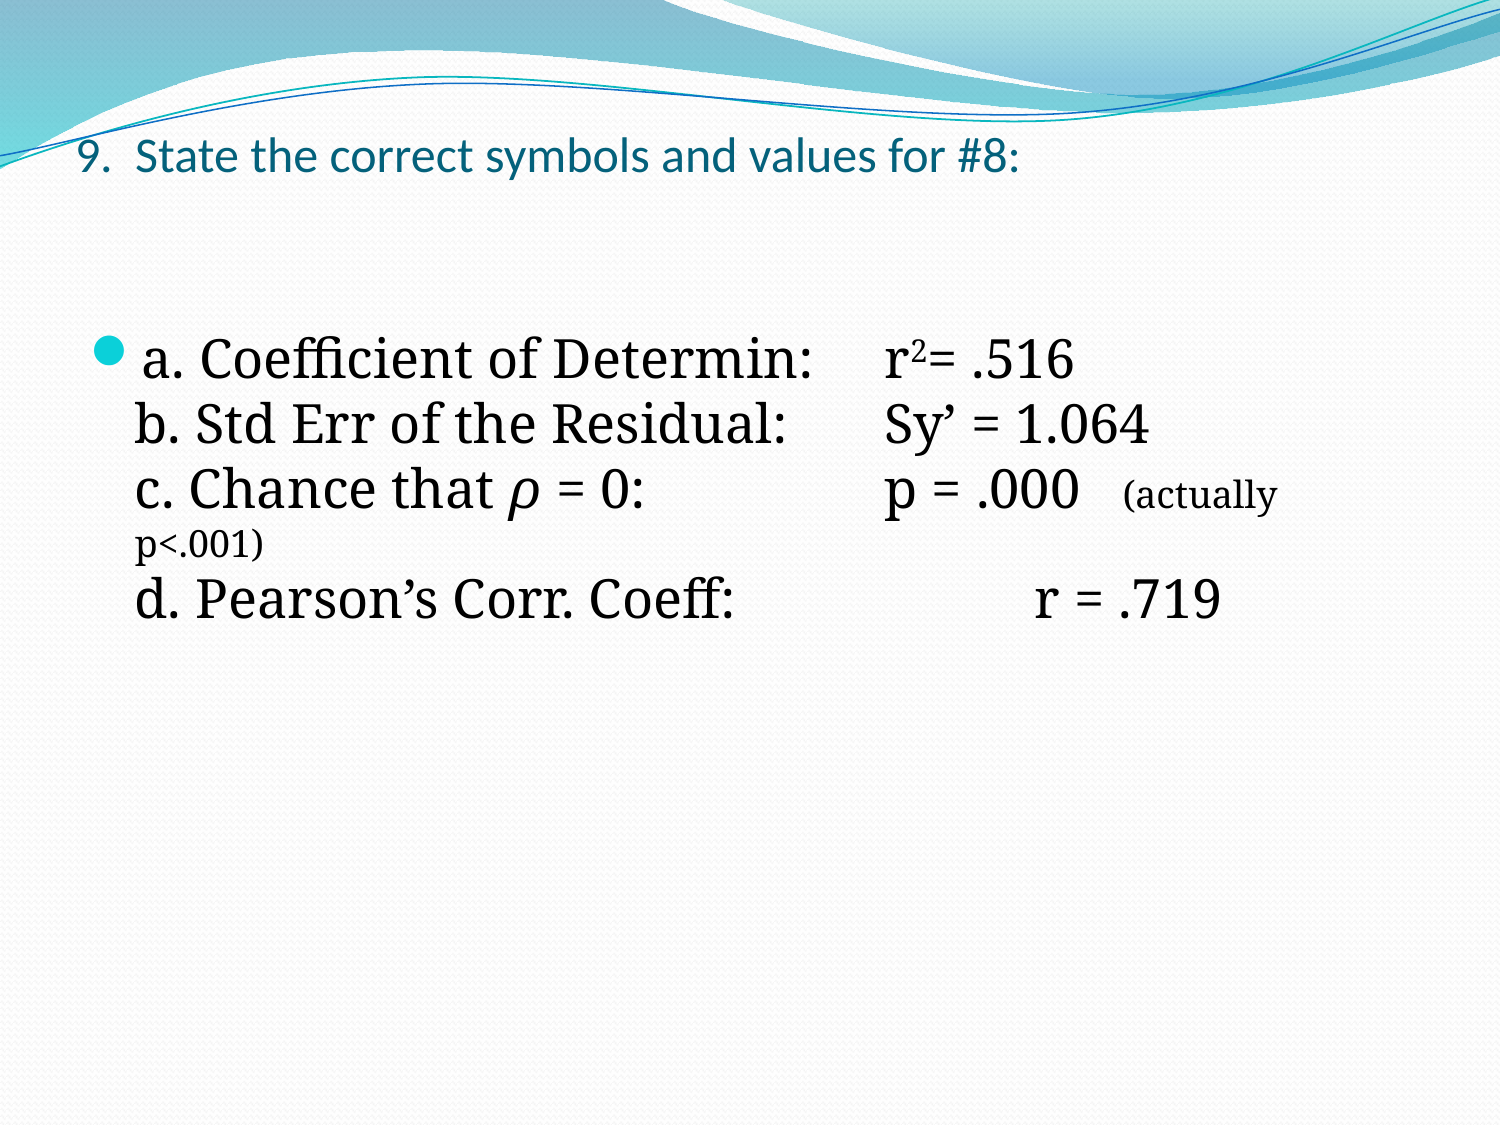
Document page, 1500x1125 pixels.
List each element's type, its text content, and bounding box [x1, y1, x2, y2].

title 9. State the correct symbols and values for #8: [75, 115, 1425, 303]
list a. Coefficient of Determin: r2= .516 b. Std Err of the Residual: Sy’ = 1.064 c. Chance that ρ = 0: p = .000 (actually p<.001) d. Pearson’s Corr. Coeff: r = .719 [75, 317, 1425, 1038]
